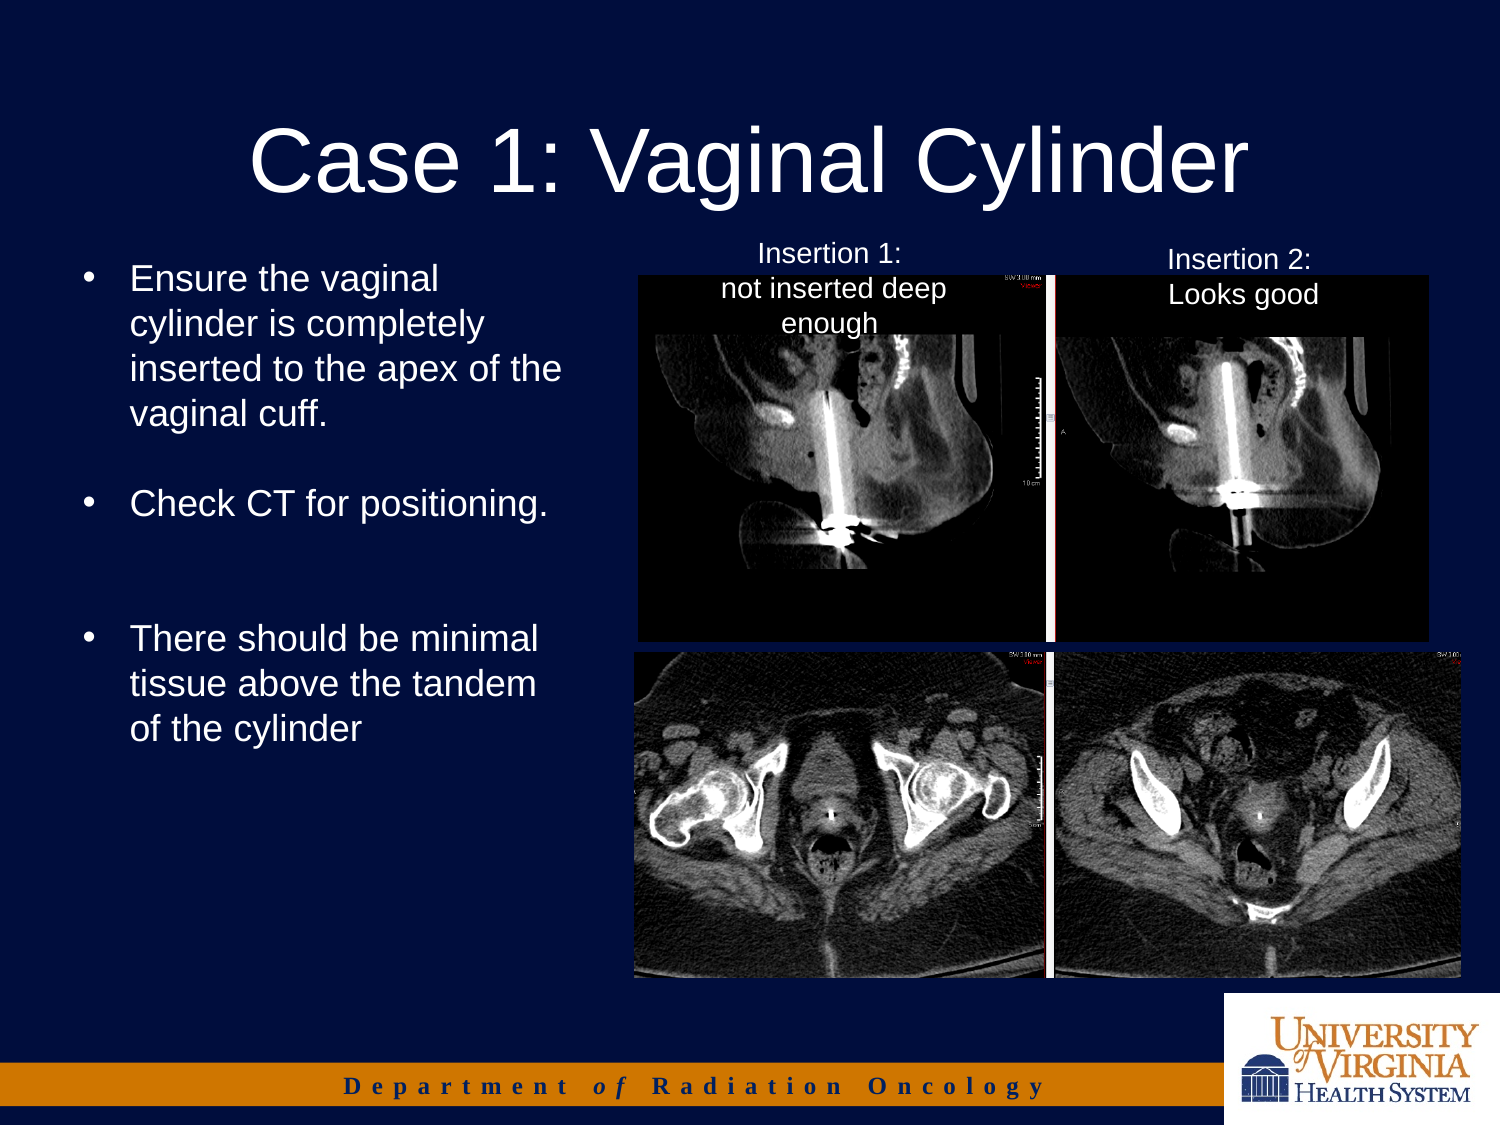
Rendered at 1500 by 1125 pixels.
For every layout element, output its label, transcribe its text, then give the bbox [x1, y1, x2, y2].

picture [1224, 993, 1500, 1125]
text_box Ensure the vaginal cylinder is completely inserted to the apex of the vaginal cuff. Check CT for positioning. There should be minimal tissue above the tandem of the cylinder [67, 246, 593, 757]
text_box Insertion 1: not inserted deep enough [696, 227, 972, 274]
text_box Insertion 2: Looks good [1106, 232, 1382, 274]
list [638, 275, 1430, 642]
title Case 1: Vaginal Cylinder [75, 62, 1425, 250]
picture [634, 652, 1461, 979]
